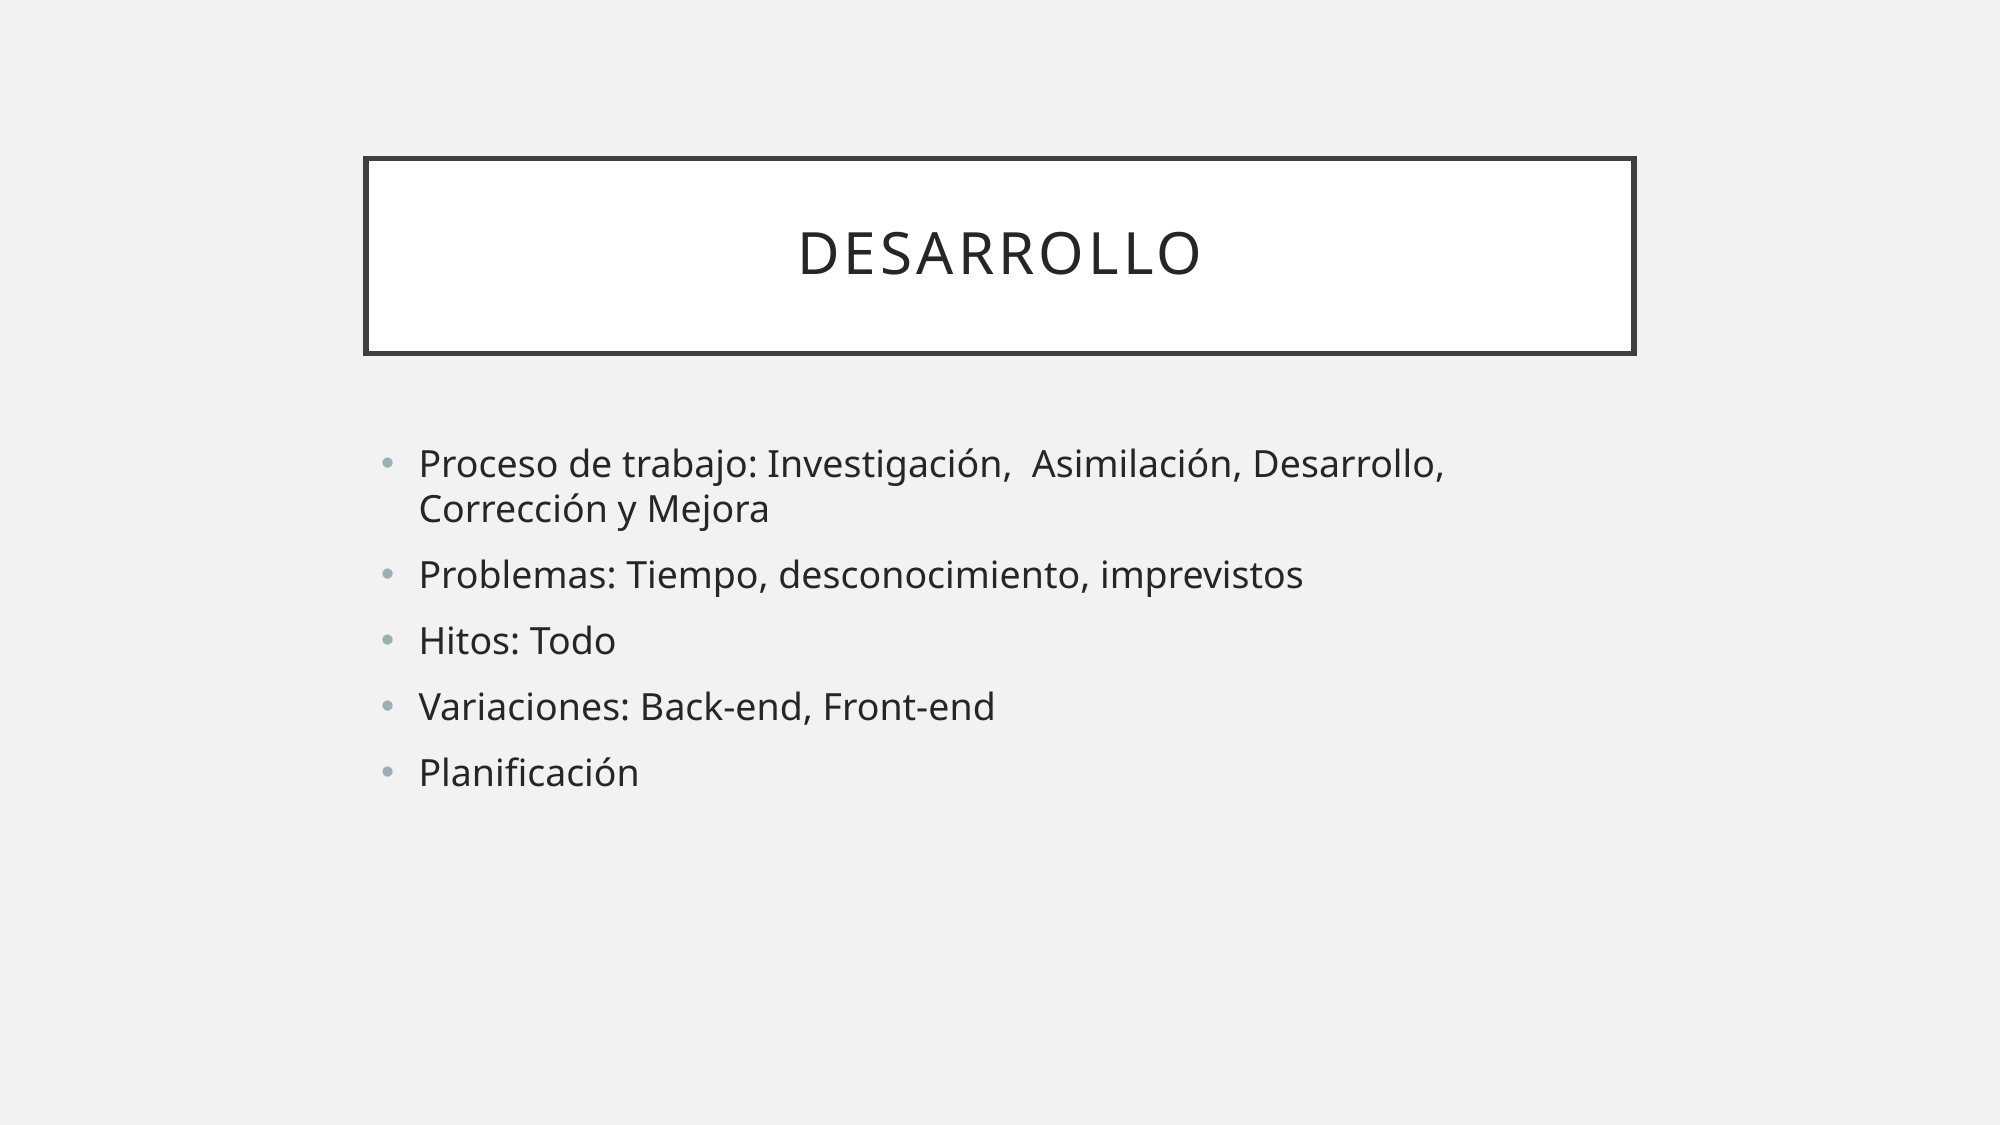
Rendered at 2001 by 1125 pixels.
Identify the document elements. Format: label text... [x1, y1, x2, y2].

title Desarrollo [363, 156, 1637, 356]
list Proceso de trabajo: Investigación, Asimilación, Desarrollo, Corrección y Mejora Problemas: Tiempo, desconocimiento, imprevistos Hitos: Todo Variaciones: Back-end, Front-end Planificación [366, 432, 1634, 942]
